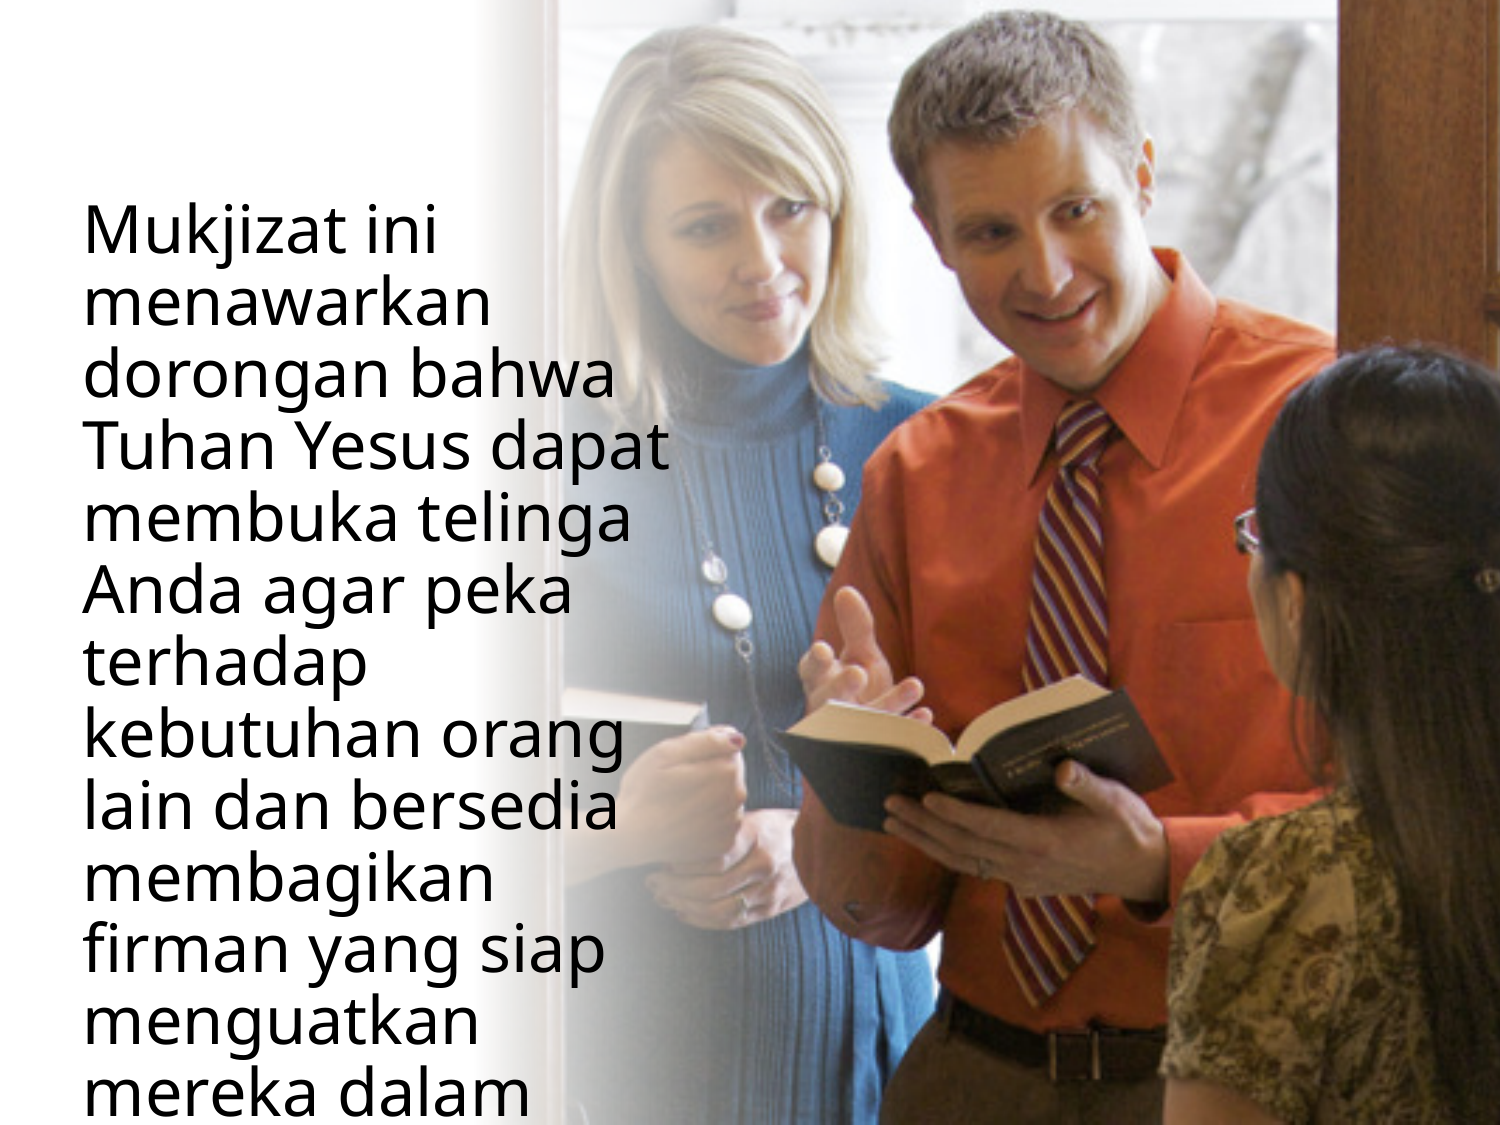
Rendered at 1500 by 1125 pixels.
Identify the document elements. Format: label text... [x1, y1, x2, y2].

picture [309, 0, 1500, 1125]
list Mukjizat ini menawarkan dorongan bahwa Tuhan Yesus dapat membuka telinga Anda agar peka terhadap kebutuhan orang lain dan bersedia membagikan firman yang siap menguatkan mereka dalam perjalanan mereka. [67, 188, 309, 1052]
text_box [0, 0, 309, 1125]
